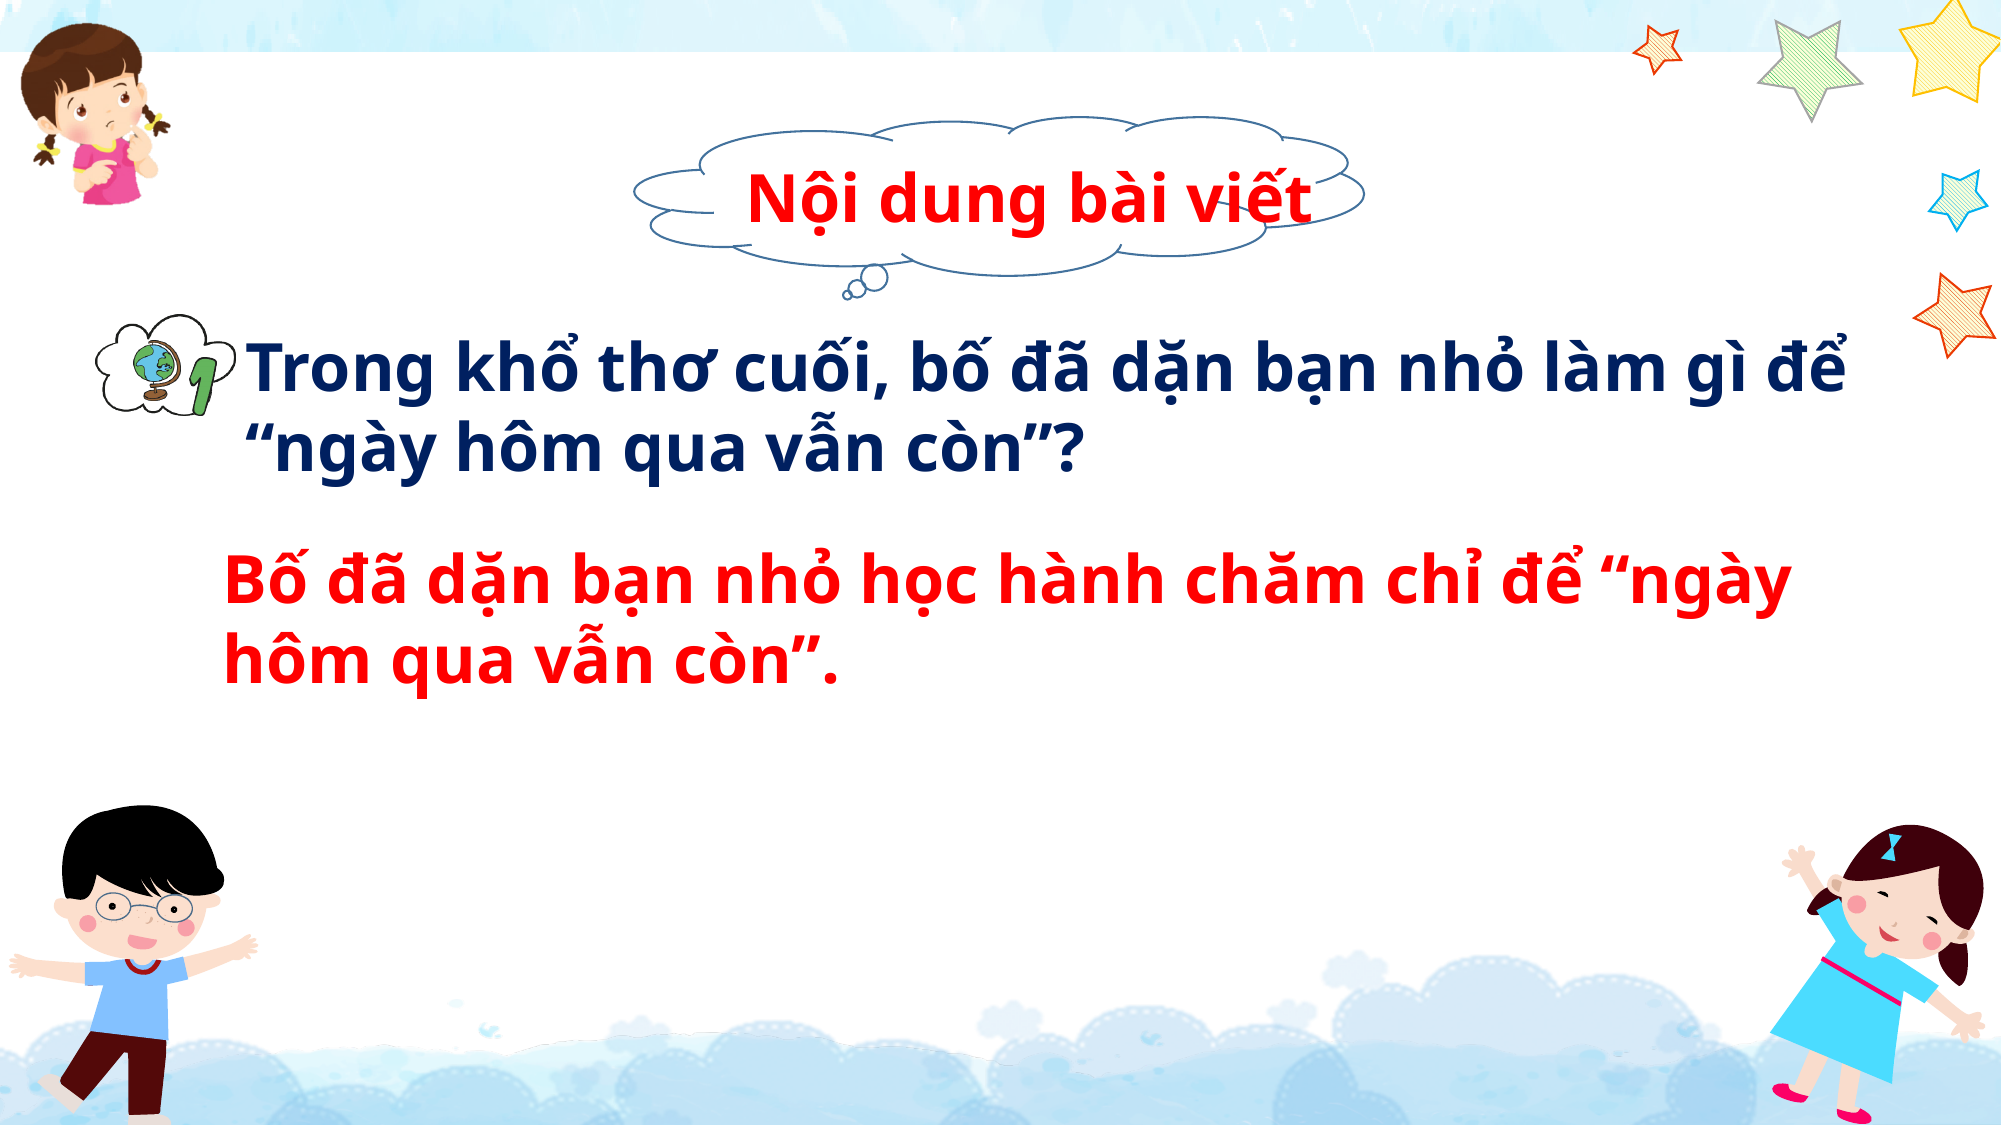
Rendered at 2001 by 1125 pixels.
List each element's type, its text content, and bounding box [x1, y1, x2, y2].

text_box Bố đã dặn bạn nhỏ học hành chăm chỉ để “ngày hôm qua vẫn còn”. [202, 526, 1924, 707]
text_box Trong khổ thơ cuối, bố đã dặn bạn nhỏ làm gì để “ngày hôm qua vẫn còn”? [225, 314, 1894, 495]
text_box [1631, 52, 1683, 76]
text_box [1911, 271, 1997, 360]
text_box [634, 116, 1364, 276]
text_box [1756, 52, 1865, 124]
text_box [1911, 52, 1994, 104]
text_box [94, 314, 236, 416]
picture [0, 0, 2001, 214]
picture [0, 805, 2001, 1125]
text_box [1927, 169, 1990, 233]
